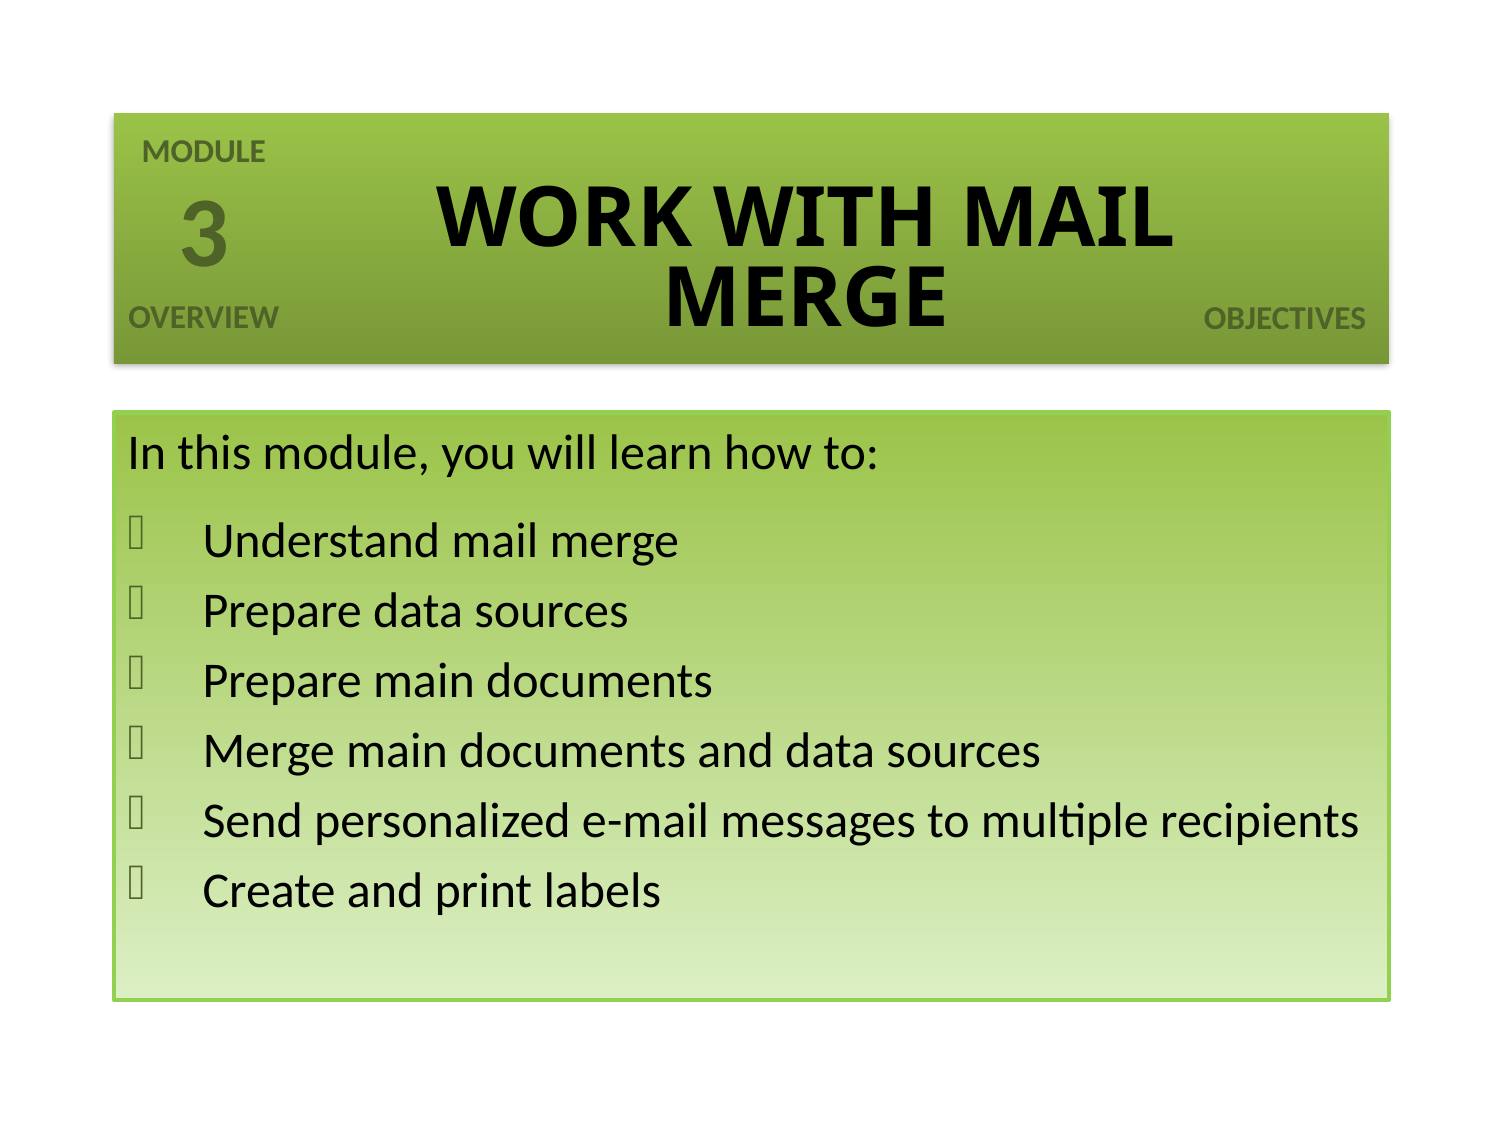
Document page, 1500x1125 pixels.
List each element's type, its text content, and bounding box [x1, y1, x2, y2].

list Understand mail merge Prepare data sources Prepare main documents Merge main documents and data sources Send personalized e-mail messages to multiple recipients Create and print labels [112, 499, 1388, 1001]
title Work with Mail Merge [299, 174, 1313, 353]
list 3 [116, 158, 292, 297]
